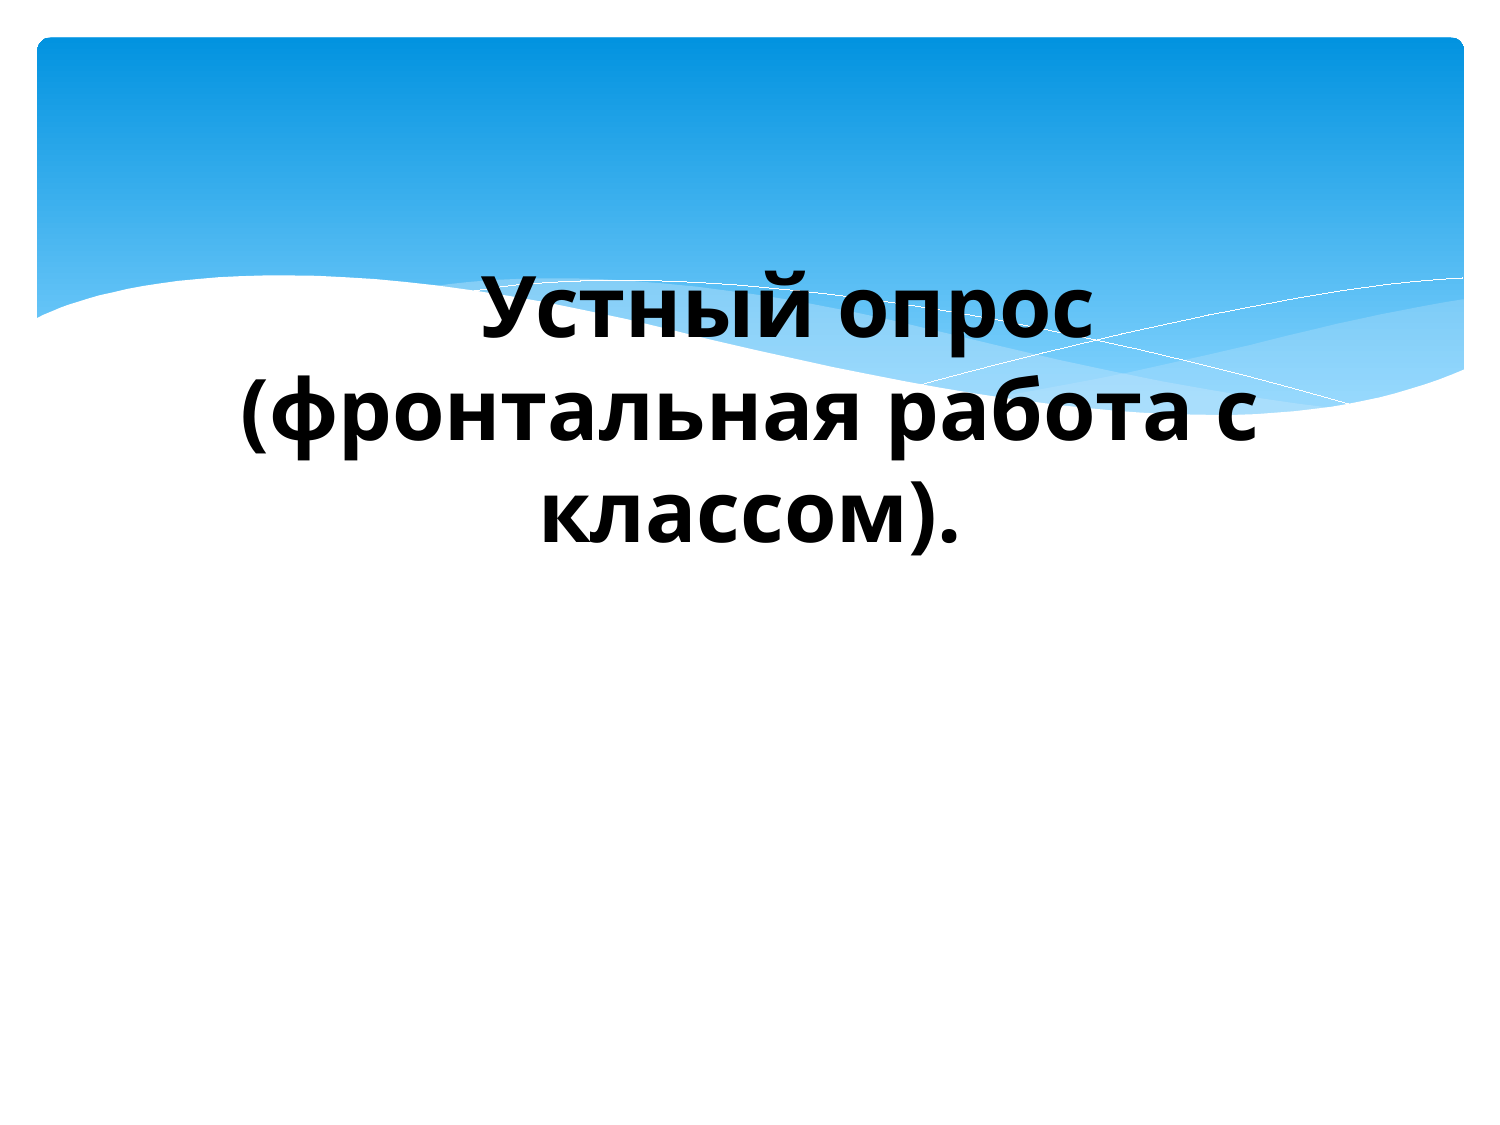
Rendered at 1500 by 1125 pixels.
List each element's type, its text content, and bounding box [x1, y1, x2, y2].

title Устный опрос (фронтальная работа с классом). [75, 243, 1425, 681]
